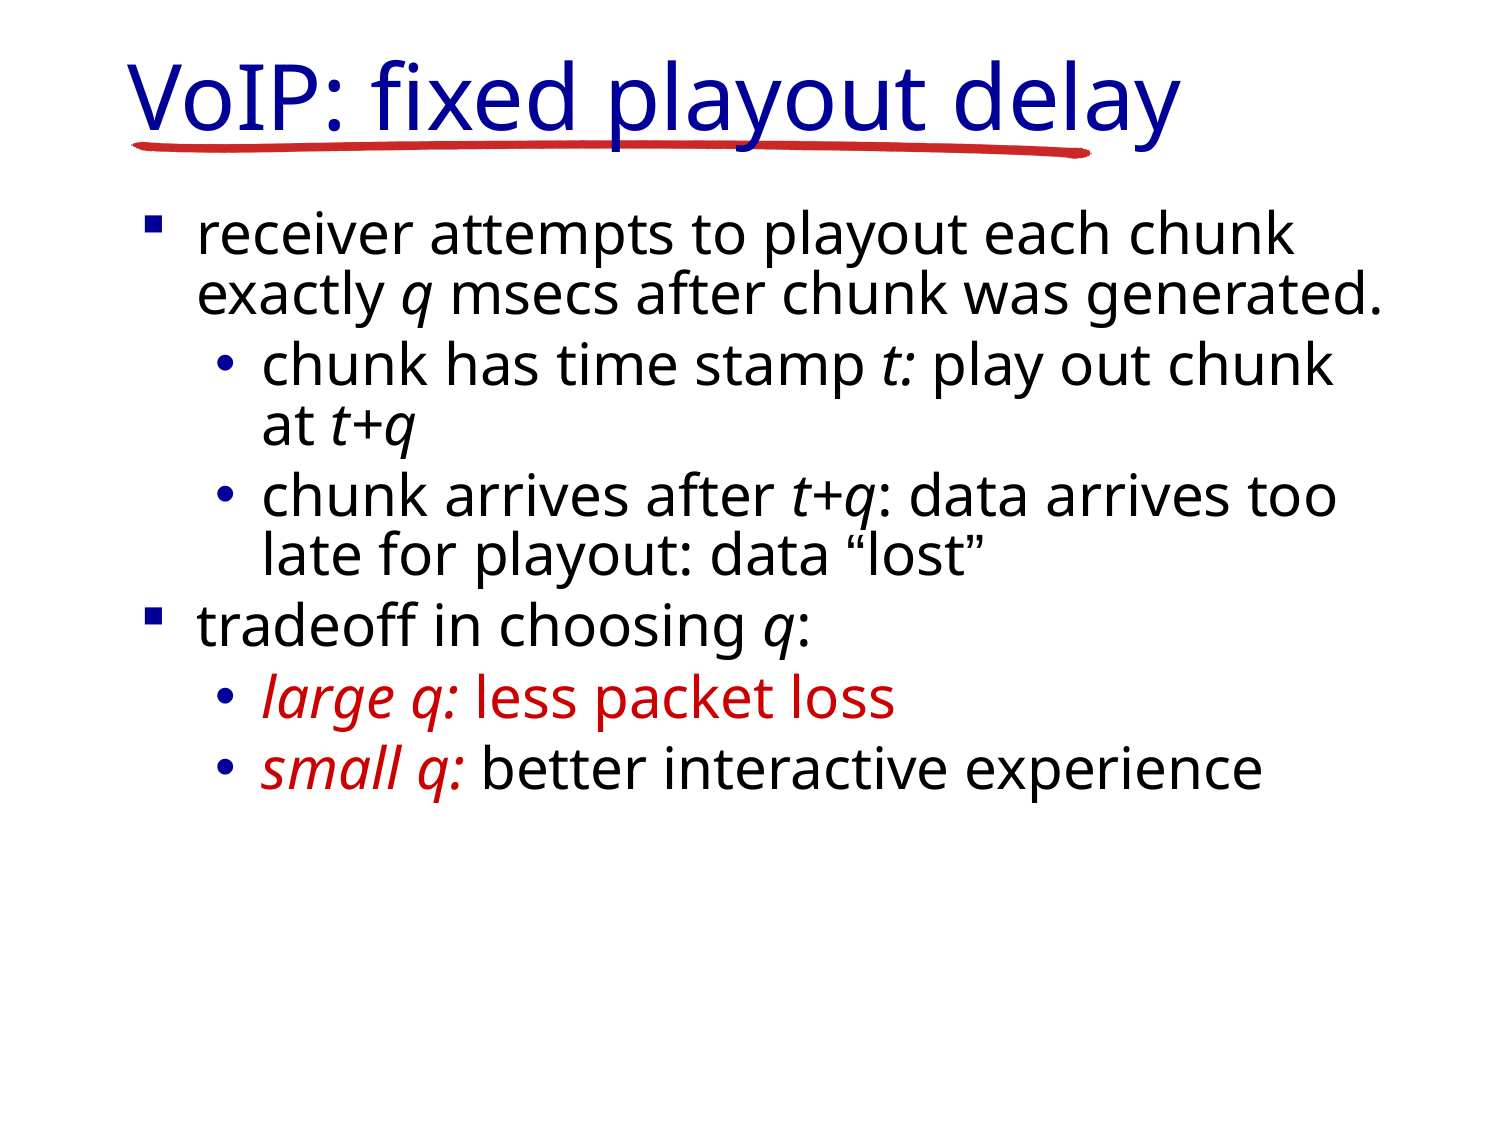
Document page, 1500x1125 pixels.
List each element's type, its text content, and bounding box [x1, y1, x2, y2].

title VoIP: fixed playout delay [112, 0, 1388, 188]
list receiver attempts to playout each chunk exactly q msecs after chunk was generated. chunk has time stamp t: play out chunk at t+q chunk arrives after t+q: data arrives too late for playout: data “lost” tradeoff in choosing q: large q: less packet loss small q: better interactive experience [125, 200, 1400, 975]
picture [126, 135, 1103, 165]
